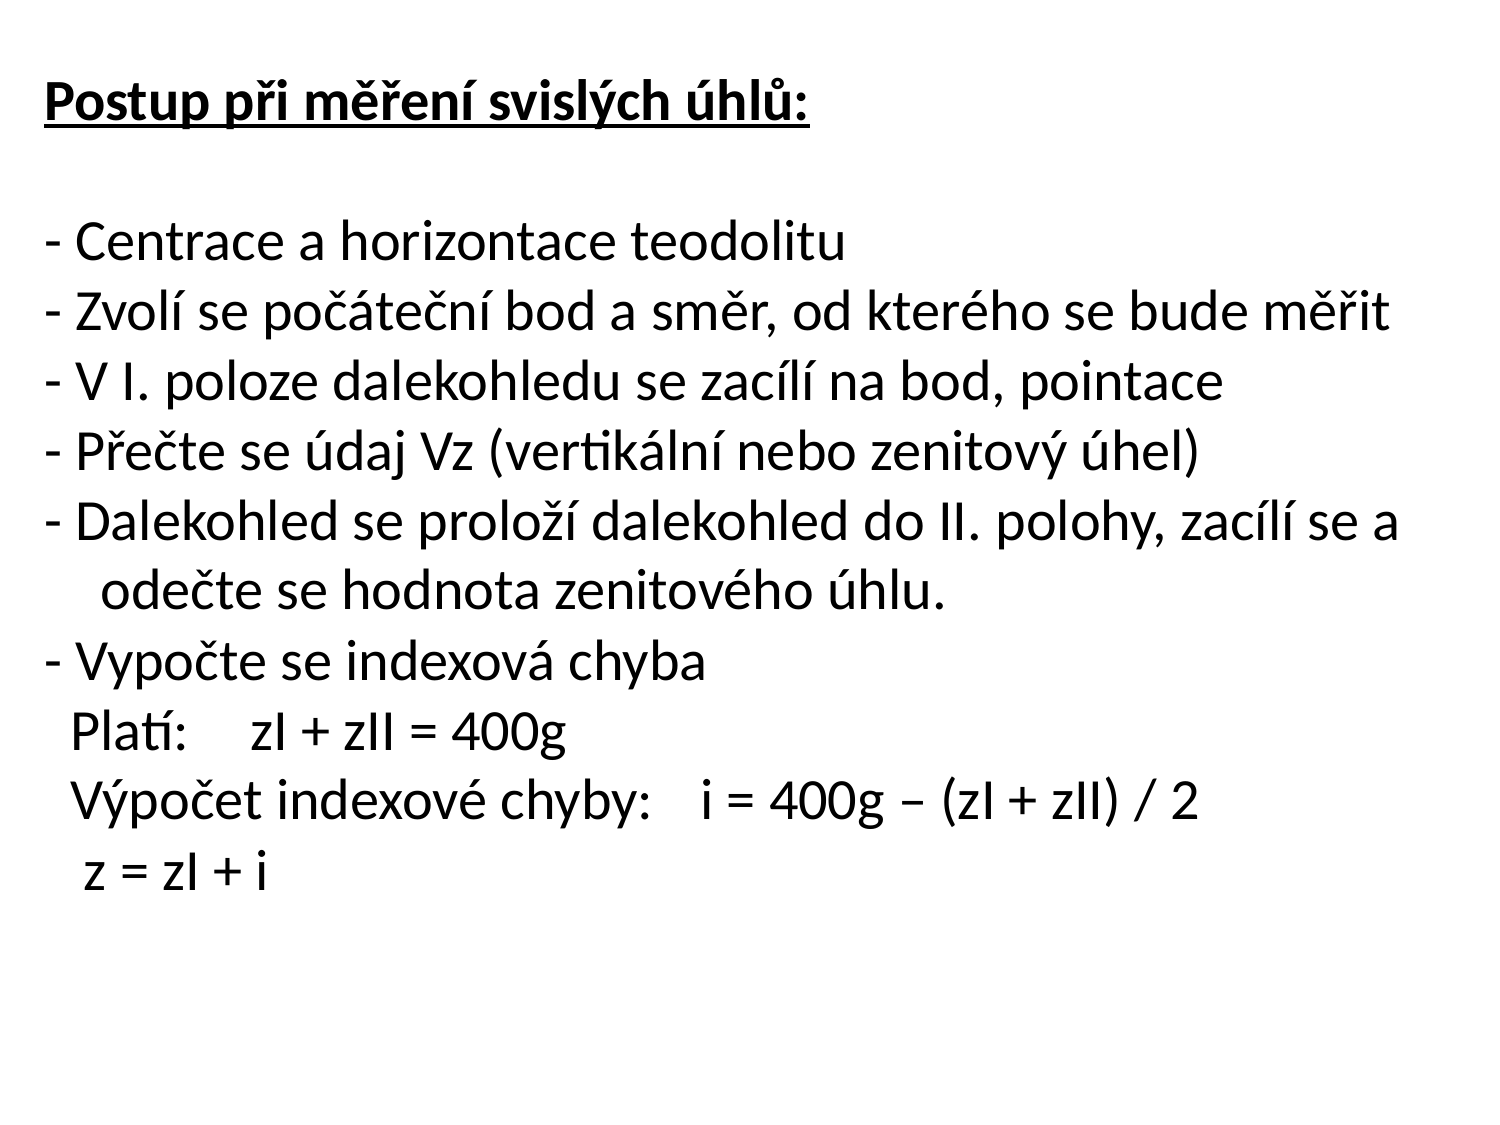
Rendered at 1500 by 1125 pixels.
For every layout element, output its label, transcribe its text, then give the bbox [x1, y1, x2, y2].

text_box Postup při měření svislých úhlů: - Centrace a horizontace teodolitu - Zvolí se počáteční bod a směr, od kterého se bude měřit - V I. poloze dalekohledu se zacílí na bod, pointace - Přečte se údaj Vz (vertikální nebo zenitový úhel) - Dalekohled se proloží dalekohled do II. polohy, zacílí se a odečte se hodnota zenitového úhlu. - Vypočte se indexová chyba Platí: zI + zII = 400g Výpočet indexové chyby: i = 400g – (zI + zII) / 2 z = zI + i [29, 54, 1447, 909]
